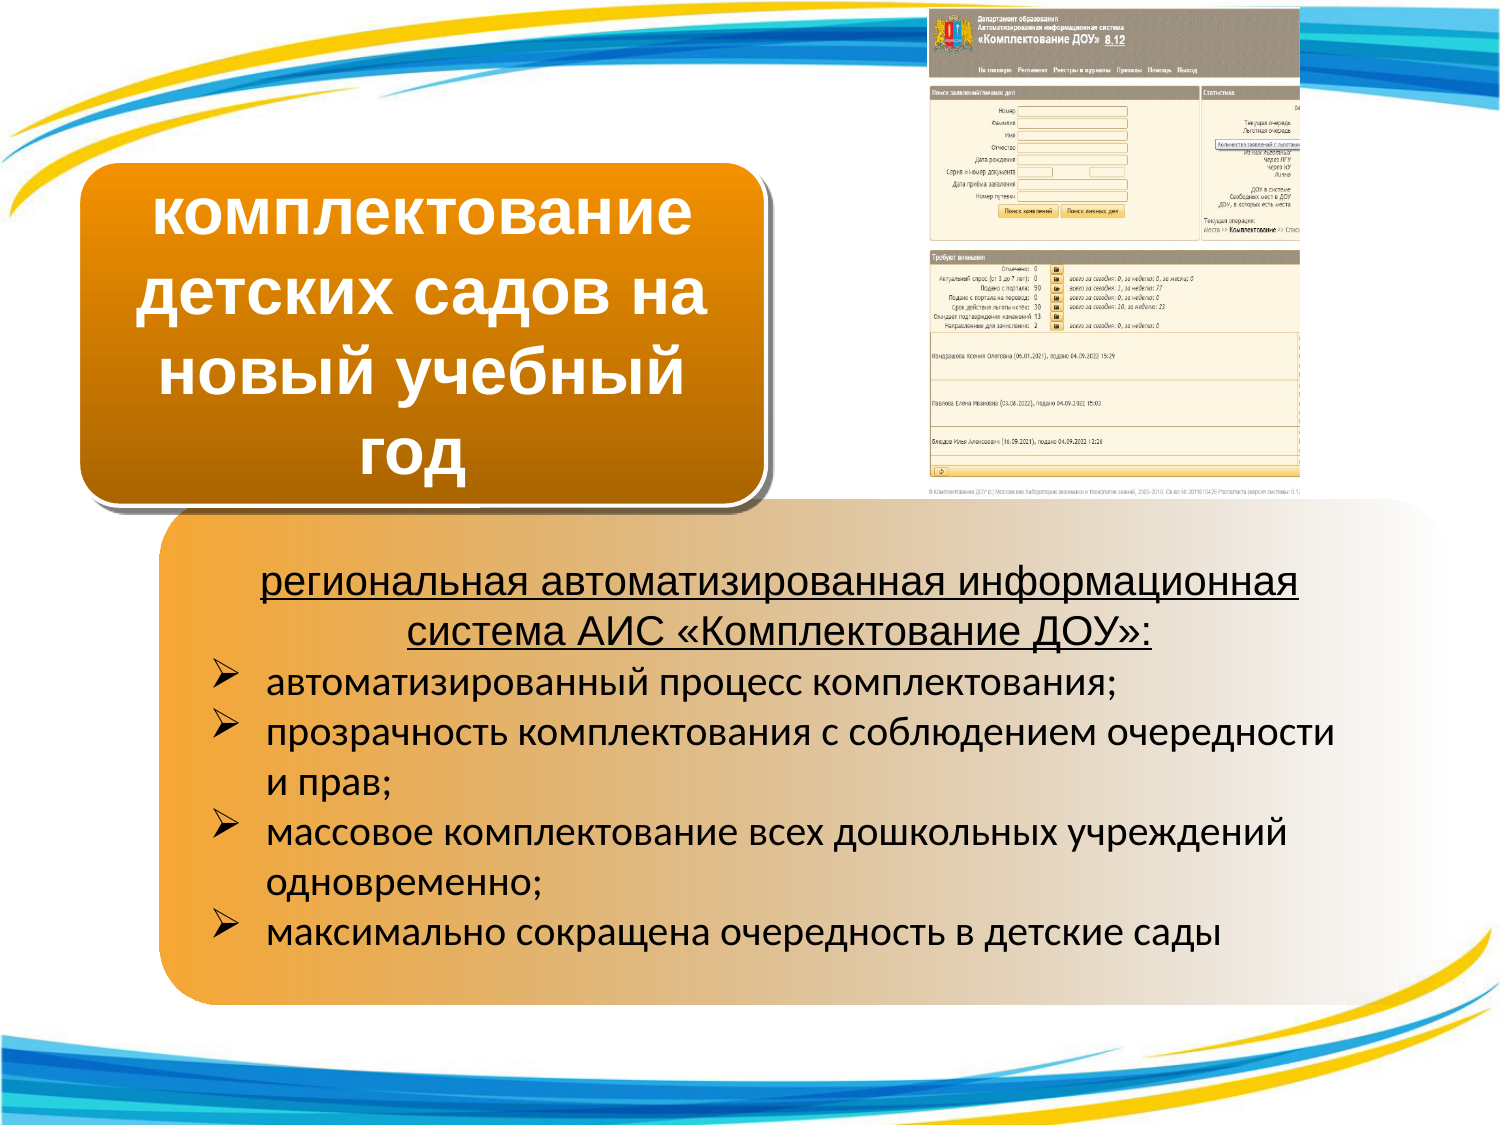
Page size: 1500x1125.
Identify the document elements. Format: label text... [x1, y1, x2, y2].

text_box комплектование детских садов на новый учебный год [114, 160, 730, 496]
text_box [159, 499, 1447, 1005]
text_box региональная автоматизированная информационная система АИС «Комплектование ДОУ»: автоматизированный процесс комплектования; прозрачность комплектования с соблюдением очередности и прав; массовое комплектование всех дошкольных учреждений одновременно; максимально сокращена очередность в детские сады [194, 546, 1365, 1062]
text_box [78, 161, 767, 506]
picture [0, 0, 1500, 1125]
